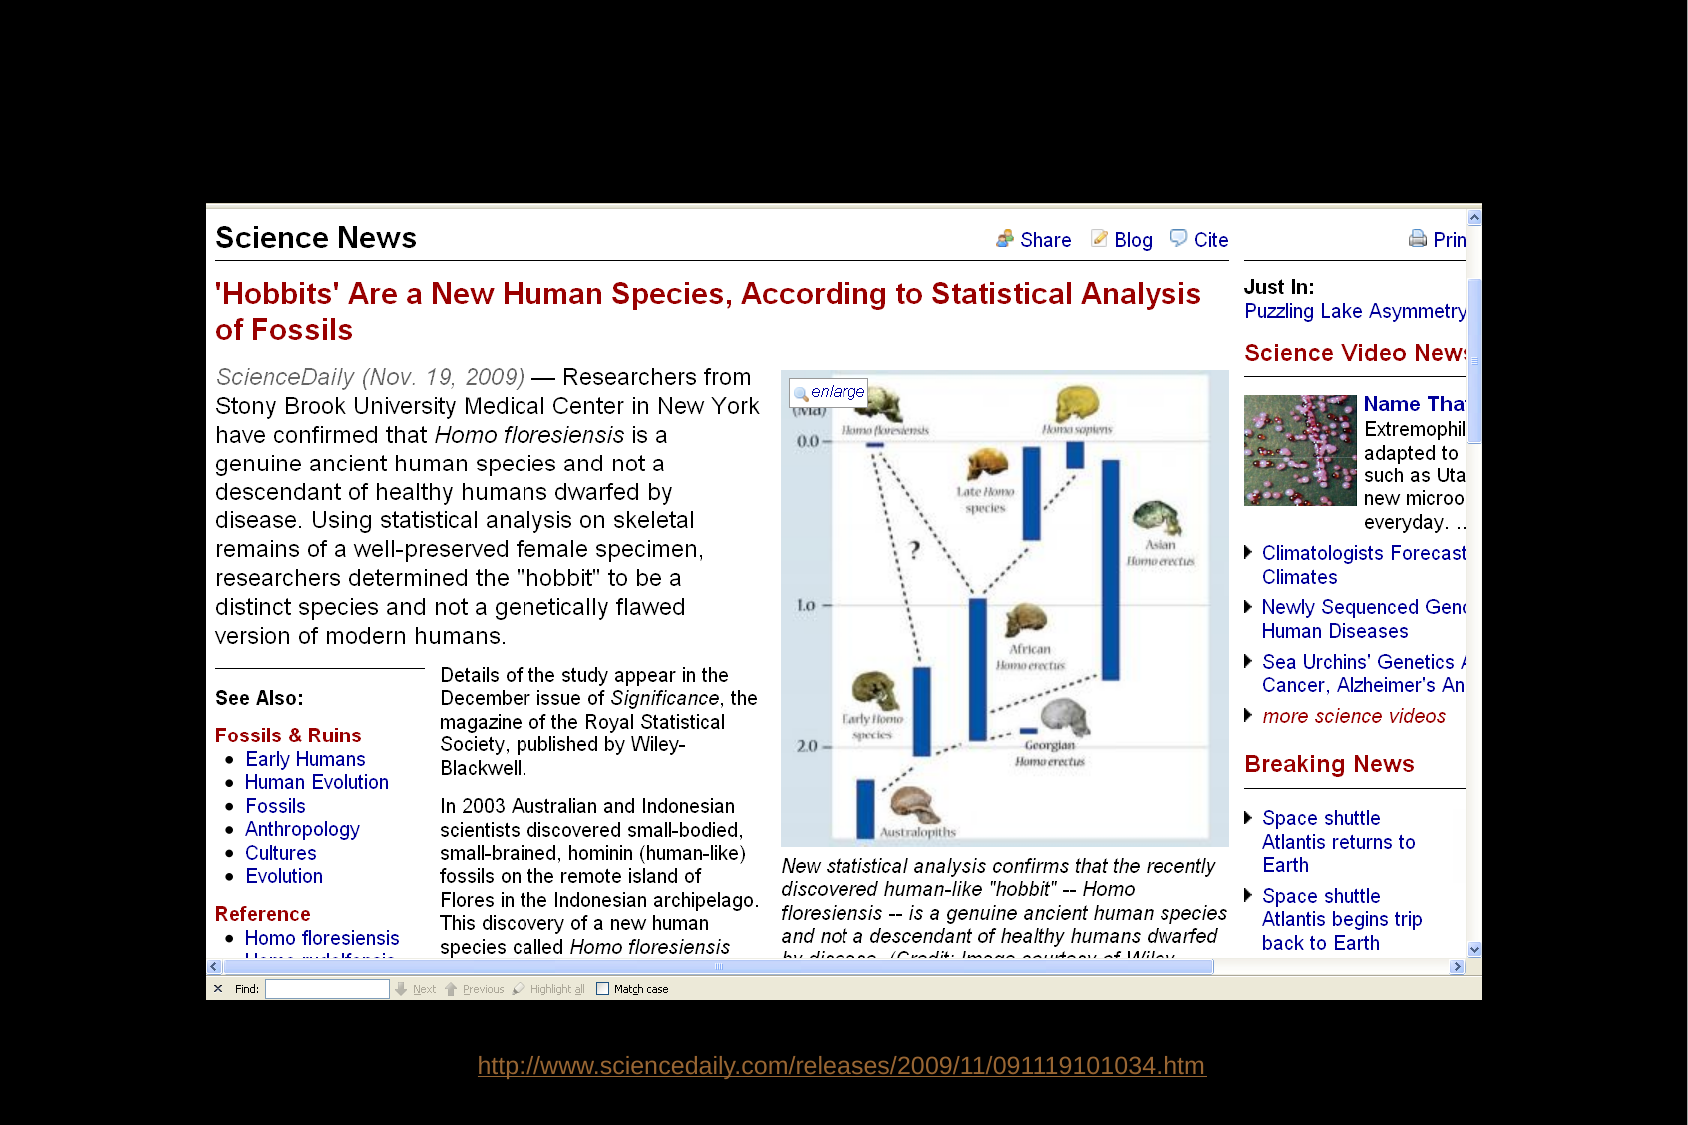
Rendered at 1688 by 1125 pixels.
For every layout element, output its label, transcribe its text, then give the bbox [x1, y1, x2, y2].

picture [205, 202, 1482, 1001]
text_box http://www.sciencedaily.com/releases/2009/11/091119101034.htm [123, 1026, 1561, 1087]
